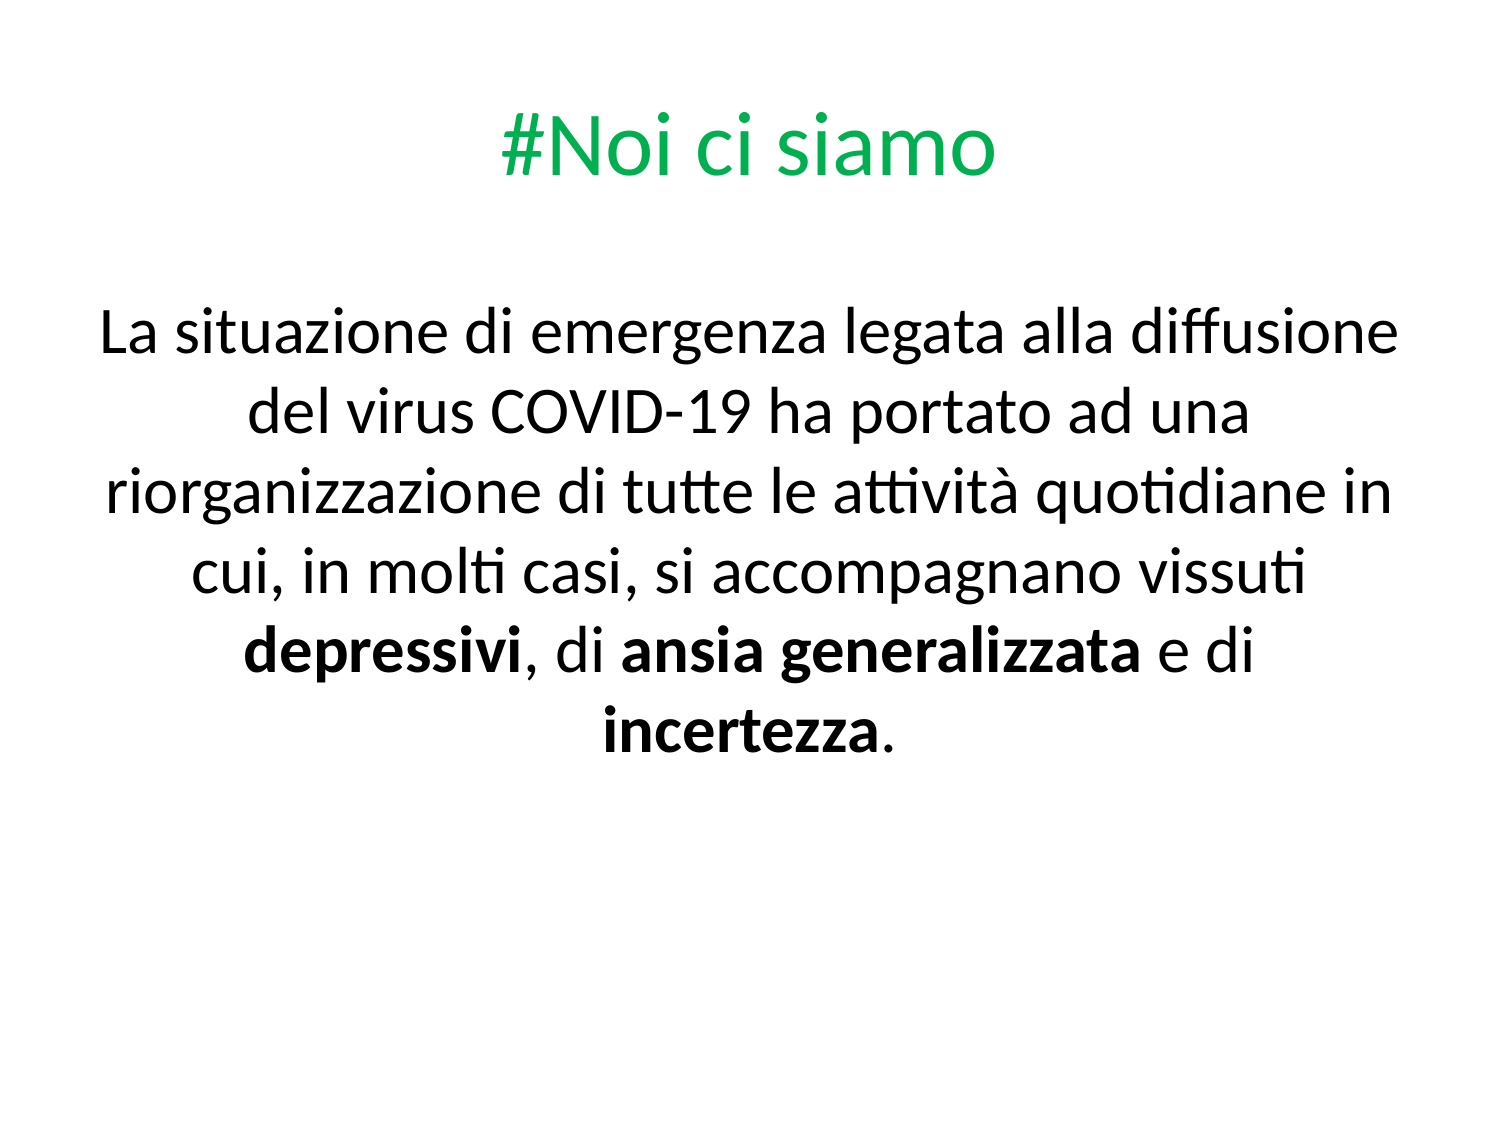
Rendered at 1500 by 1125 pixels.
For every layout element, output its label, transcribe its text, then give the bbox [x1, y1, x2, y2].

list La situazione di emergenza legata alla diffusione del virus COVID-19 ha portato ad una riorganizzazione di tutte le attività quotidiane in cui, in molti casi, si accompagnano vissuti depressivi, di ansia generalizzata e di incertezza. [75, 278, 1425, 1005]
title #Noi ci siamo [75, 45, 1425, 233]
